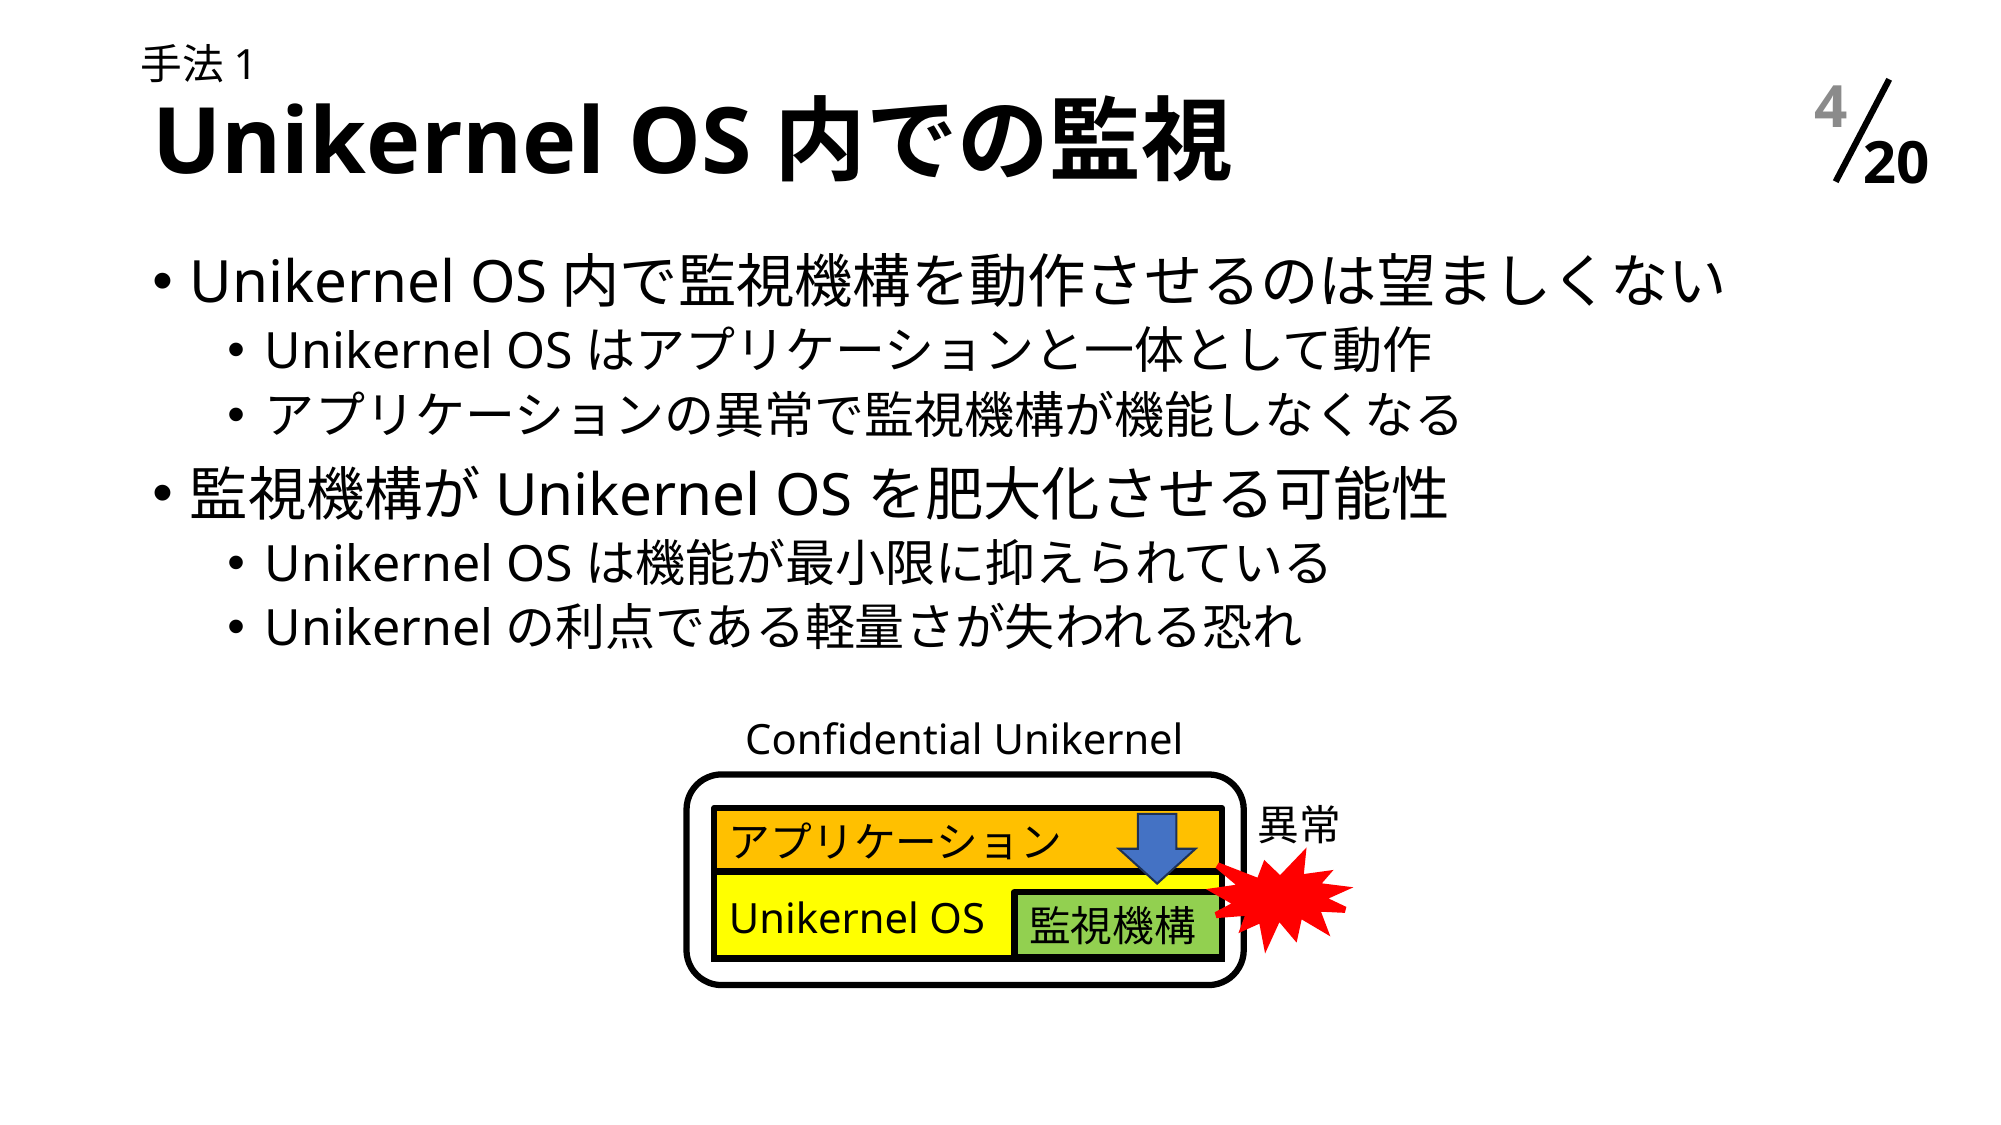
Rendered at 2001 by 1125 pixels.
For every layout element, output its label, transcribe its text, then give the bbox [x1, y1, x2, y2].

text_box 監視機構 [1014, 950, 1222, 957]
title Unikernel OS内での監視 [137, 68, 1944, 219]
text_box 異常 [1243, 791, 1361, 856]
text_box アプリケーション [714, 808, 1222, 871]
text_box [1212, 853, 1346, 947]
text_box [713, 871, 1223, 960]
text_box Confidential Unikernel [685, 705, 1243, 771]
text_box Unikernel OS [714, 884, 1222, 950]
text_box [1116, 812, 1199, 884]
slide_number 3 [1666, 78, 1863, 139]
list Unikernel OS内で監視機構を動作させるのは望ましくない Unikernel OSはアプリケーションと一体として動作 アプリケーションの異常で監視機構が機能しなくなる 監視機構がUnikernel OSを肥大化させる可能性 Unikernel OSは機能が最小限に抑えられている Unikernelの利点である軽量さが失われる恐れ [137, 244, 1909, 959]
text_box 手法1 [125, 30, 302, 95]
text_box [685, 773, 1245, 987]
